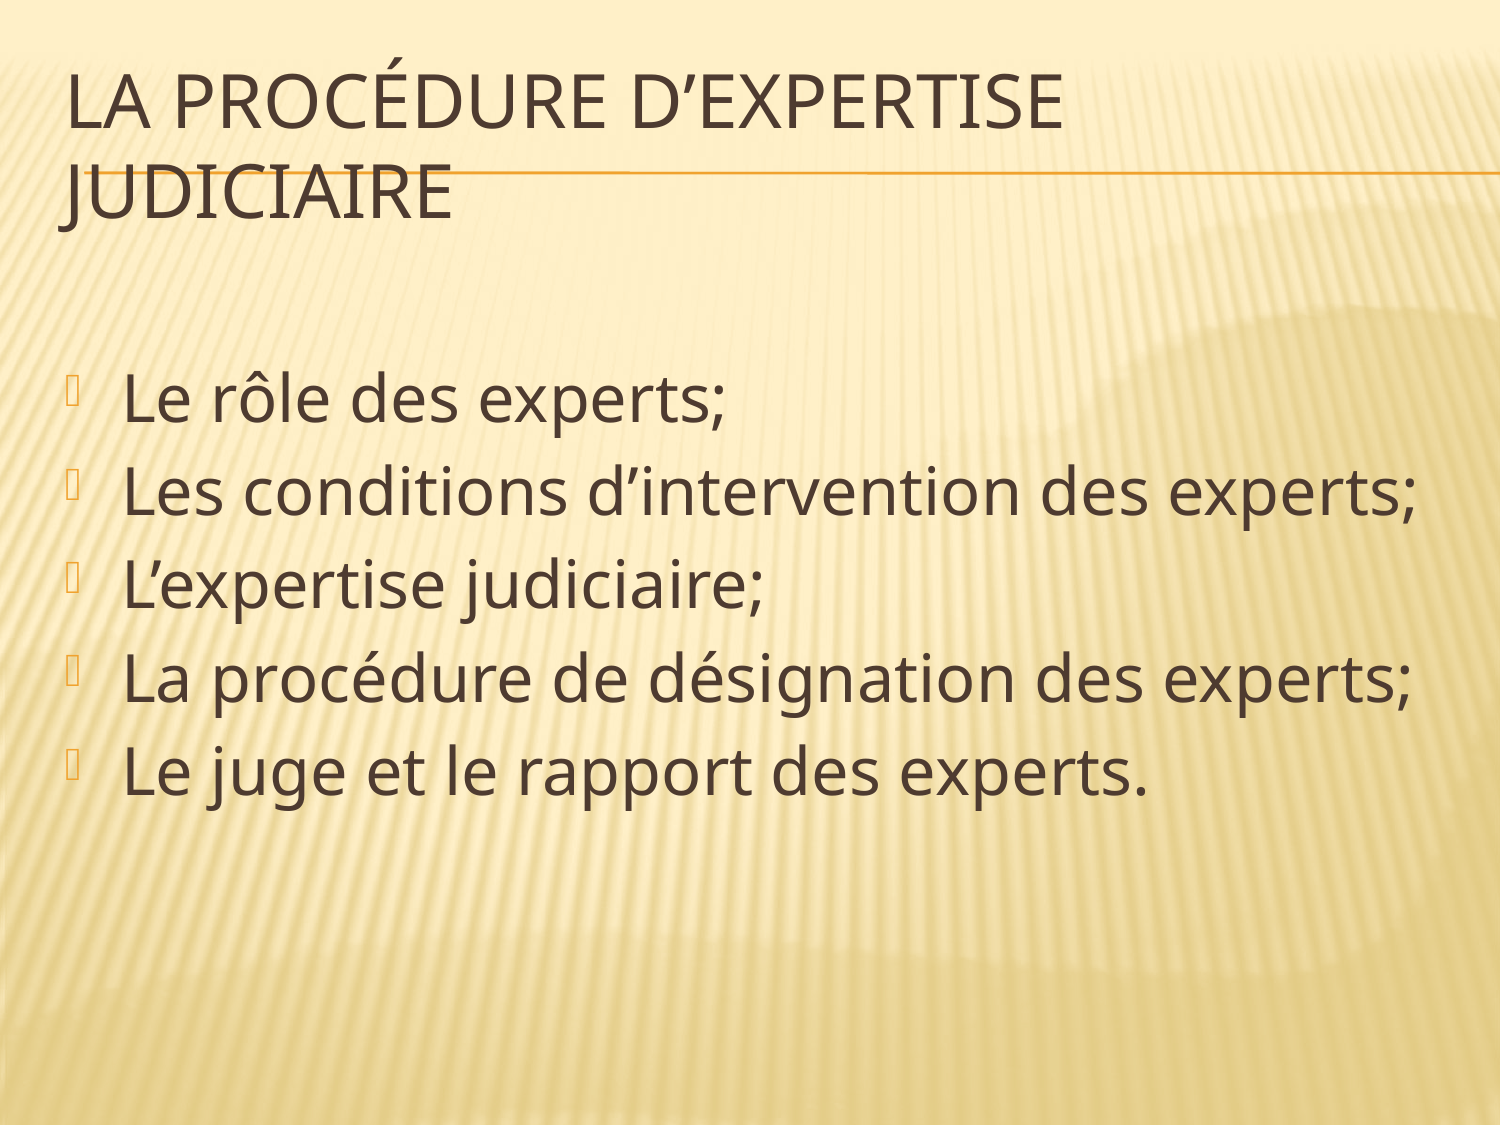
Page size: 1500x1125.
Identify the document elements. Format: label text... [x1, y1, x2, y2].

title La procédure d’expertise judiciaire [50, 75, 1475, 213]
list Le rôle des experts; Les conditions d’intervention des experts; L’expertise judiciaire; La procédure de désignation des experts; Le juge et le rapport des experts. [50, 254, 1475, 998]
